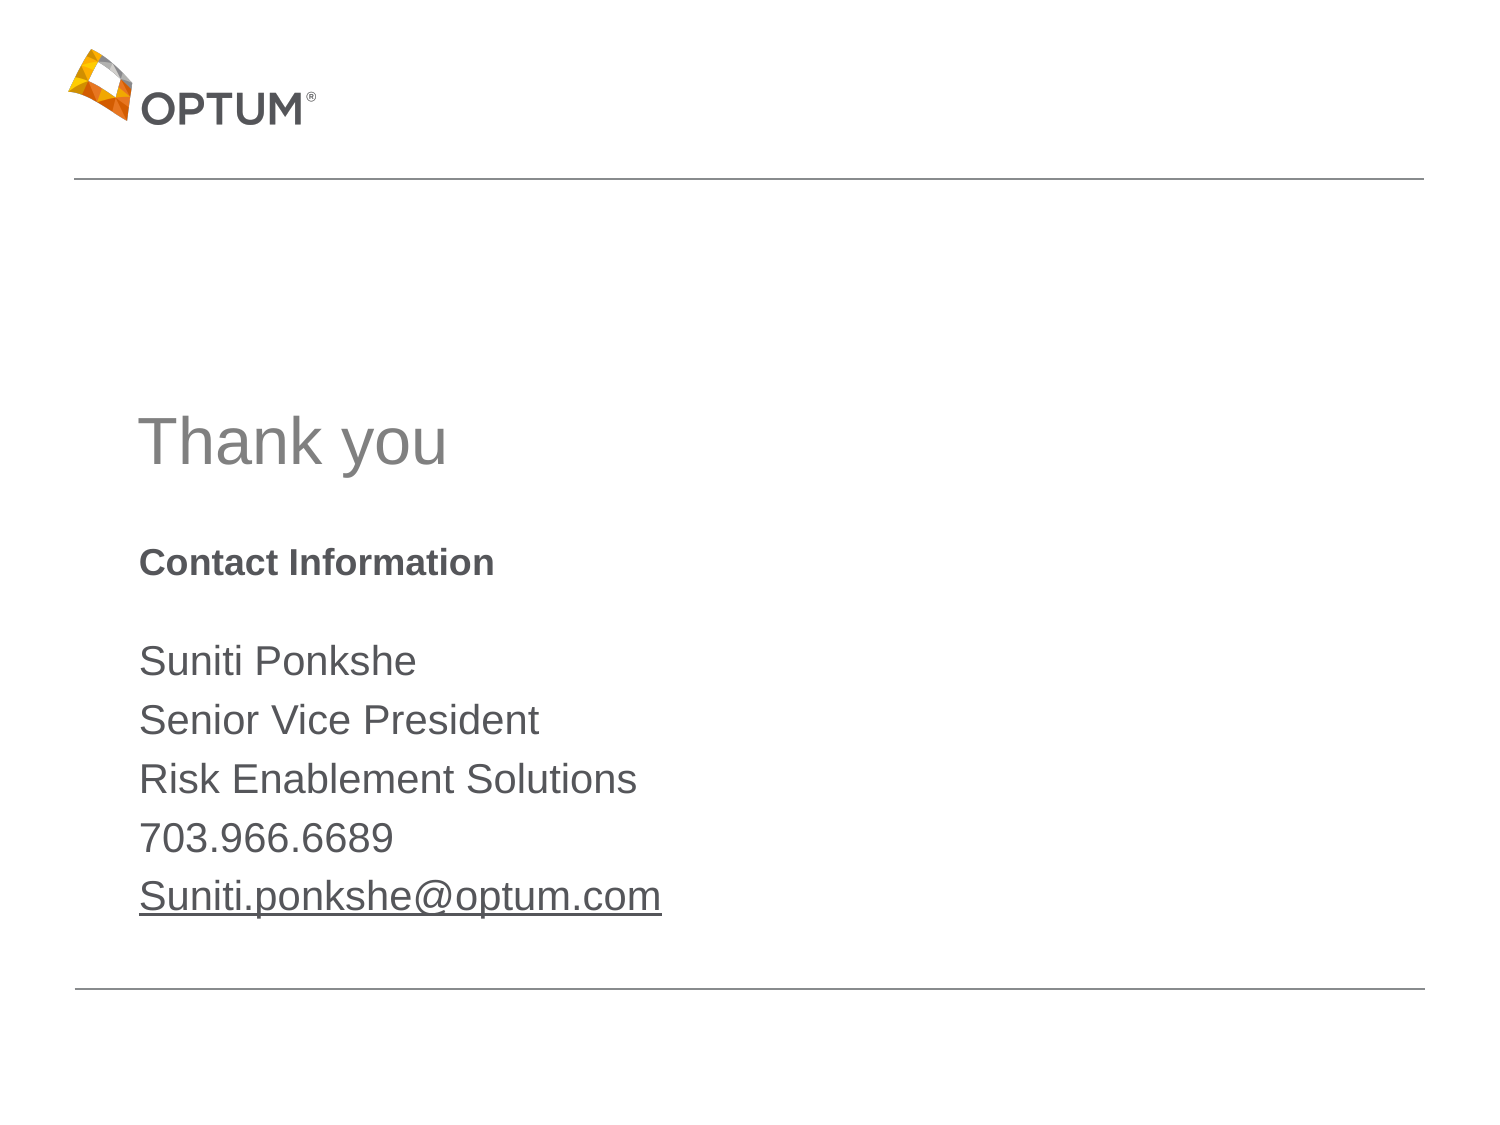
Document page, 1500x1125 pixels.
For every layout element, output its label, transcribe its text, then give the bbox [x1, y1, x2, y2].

title Thank you [137, 342, 1407, 544]
picture [68, 49, 316, 125]
subtitle Contact Information Suniti Ponkshe Senior Vice President Risk Enablement Solutions 703.966.6689 Suniti.ponkshe@optum.com [138, 482, 1414, 912]
